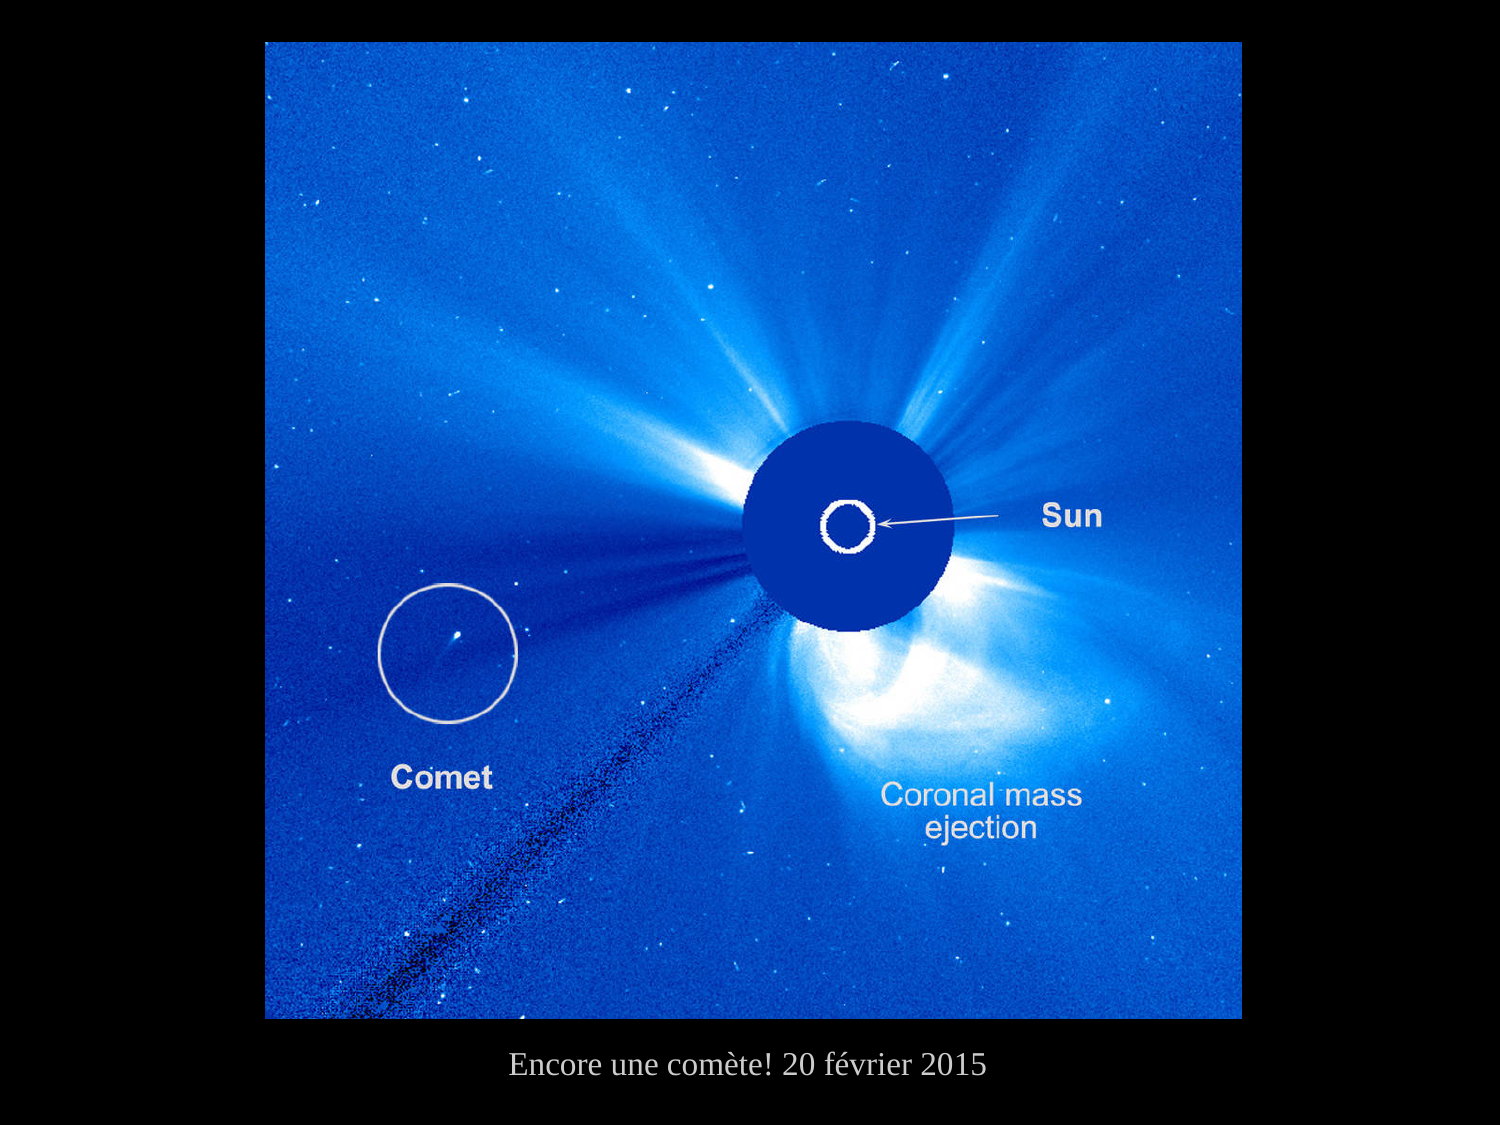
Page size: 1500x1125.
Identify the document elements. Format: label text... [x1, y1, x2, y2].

picture [265, 42, 1242, 1019]
text_box Encore une comète! 20 février 2015 [493, 1034, 1004, 1090]
